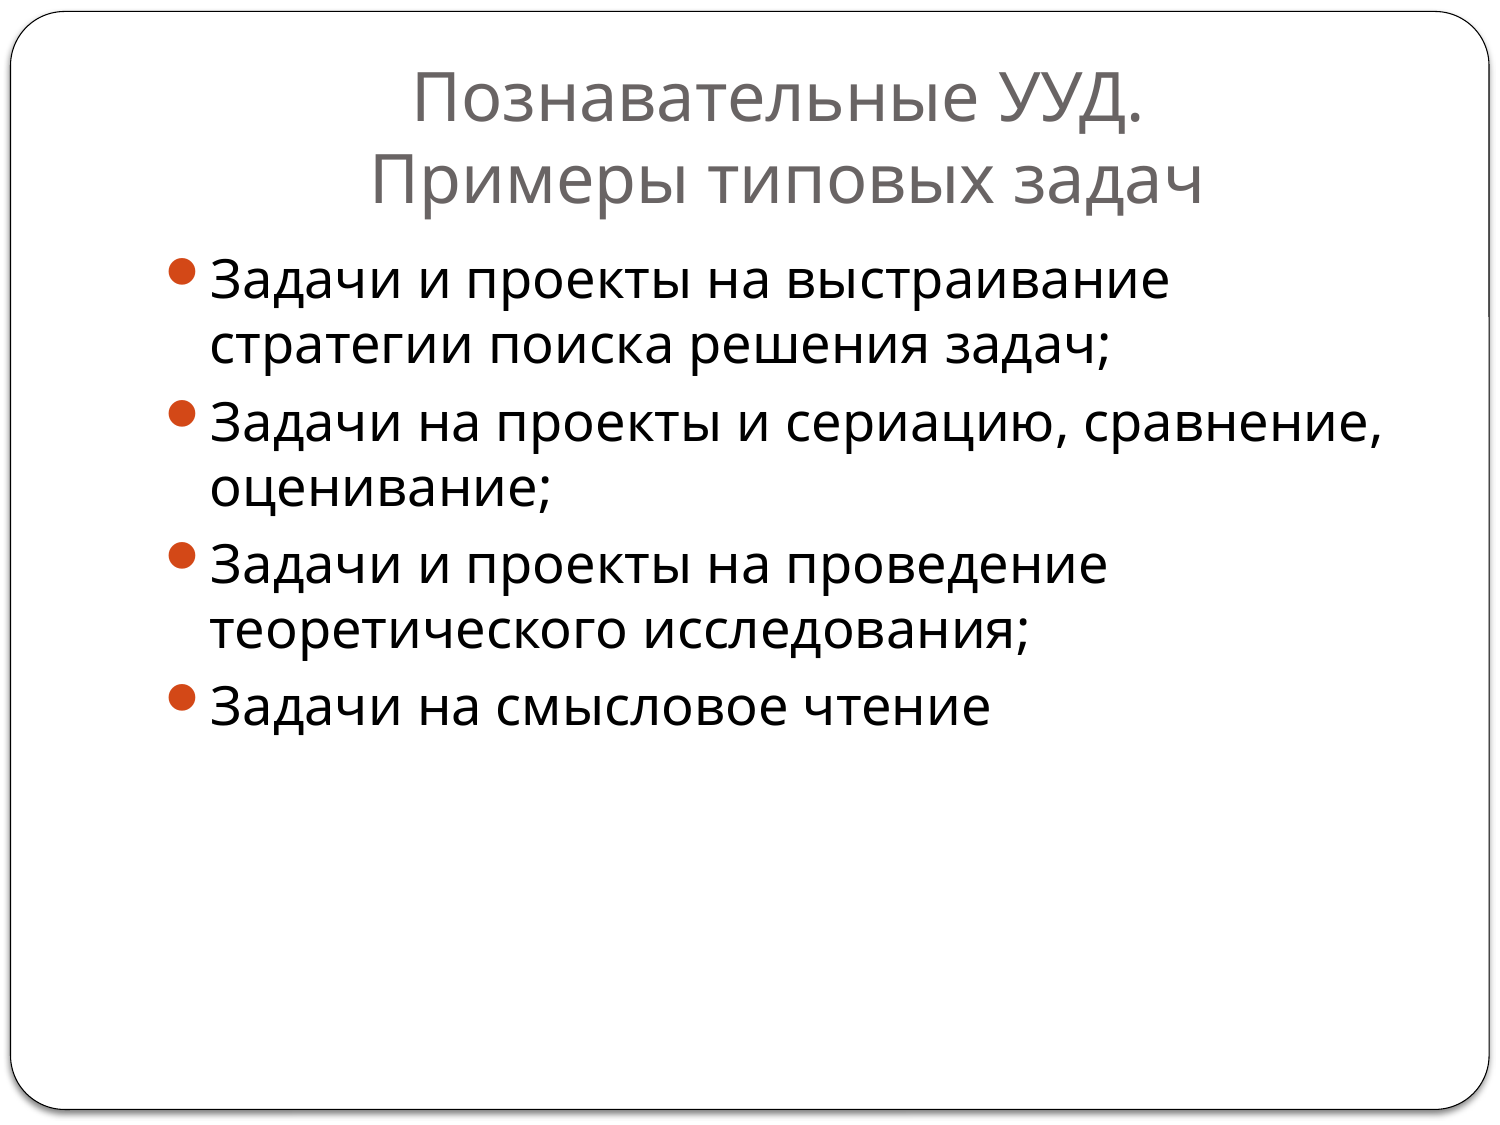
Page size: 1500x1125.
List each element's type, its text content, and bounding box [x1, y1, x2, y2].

list Задачи и проекты на выстраивание стратегии поиска решения задач; Задачи на проекты и сериацию, сравнение, оценивание; Задачи и проекты на проведение теоретического исследования; Задачи на смысловое чтение [150, 237, 1425, 988]
title Познавательные УУД. Примеры типовых задач [150, 45, 1425, 233]
